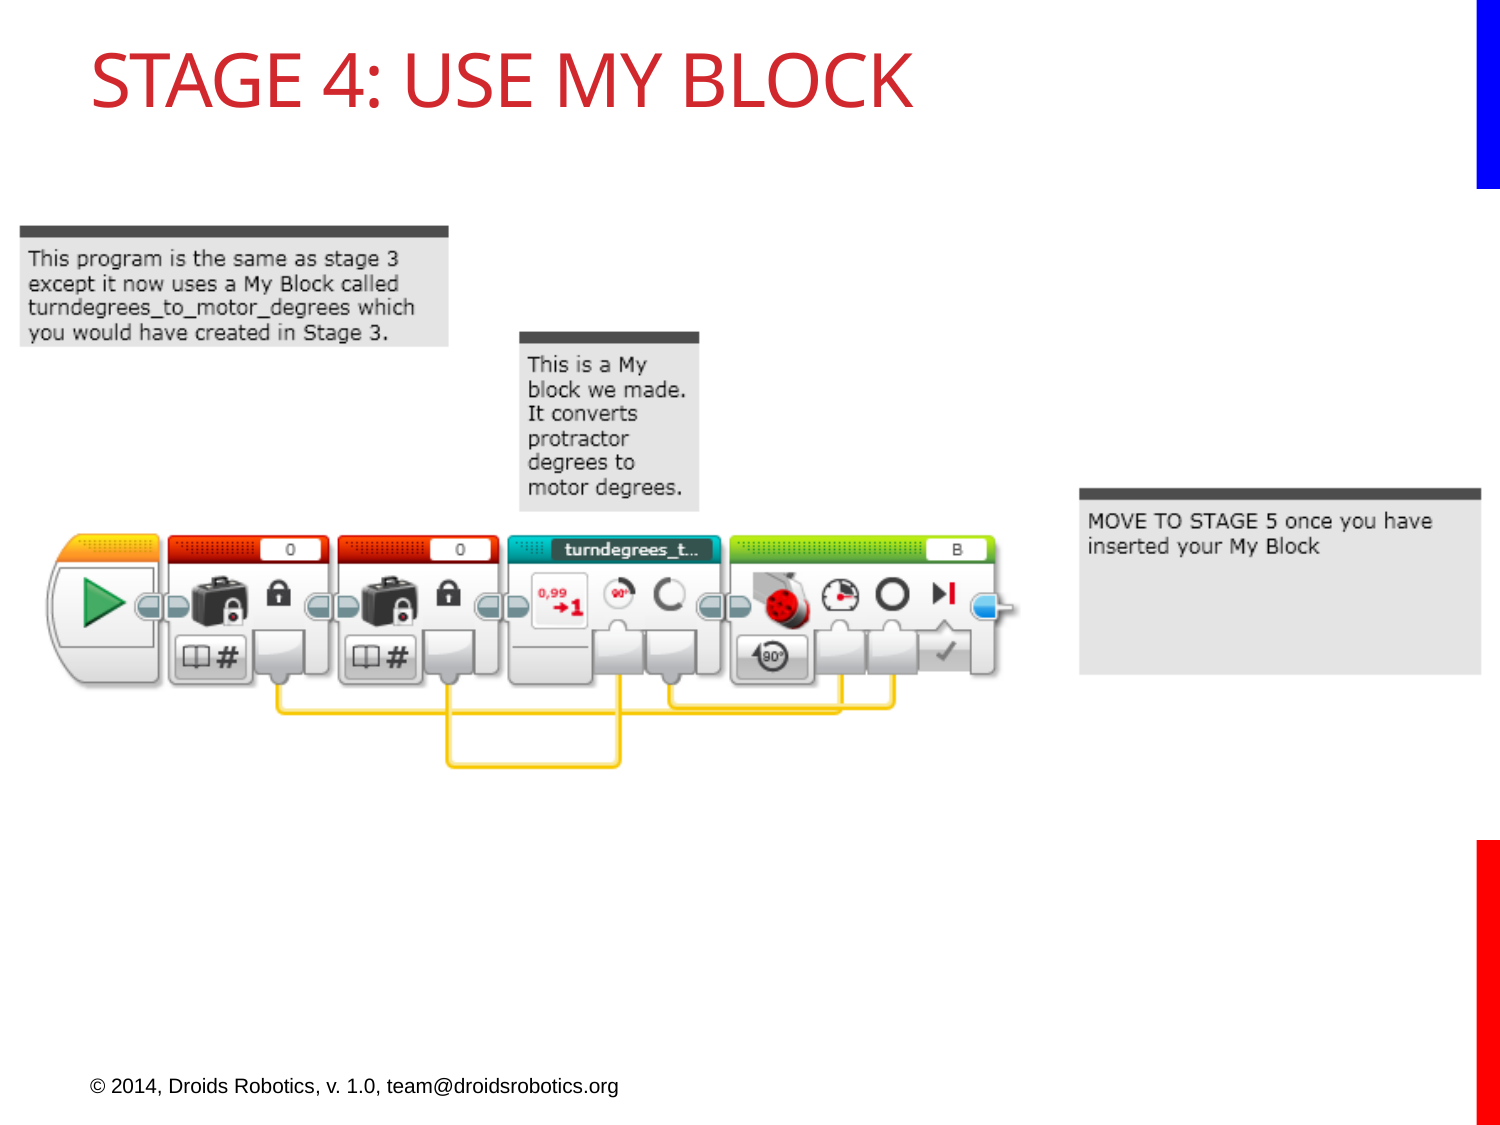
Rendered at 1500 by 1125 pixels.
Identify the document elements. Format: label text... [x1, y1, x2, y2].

title STAGE 4: USE My BLOCK [75, 25, 1428, 183]
picture [0, 188, 1500, 841]
footer © 2014, Droids Robotics, v. 1.0, team@droidsrobotics.org [75, 1065, 638, 1112]
